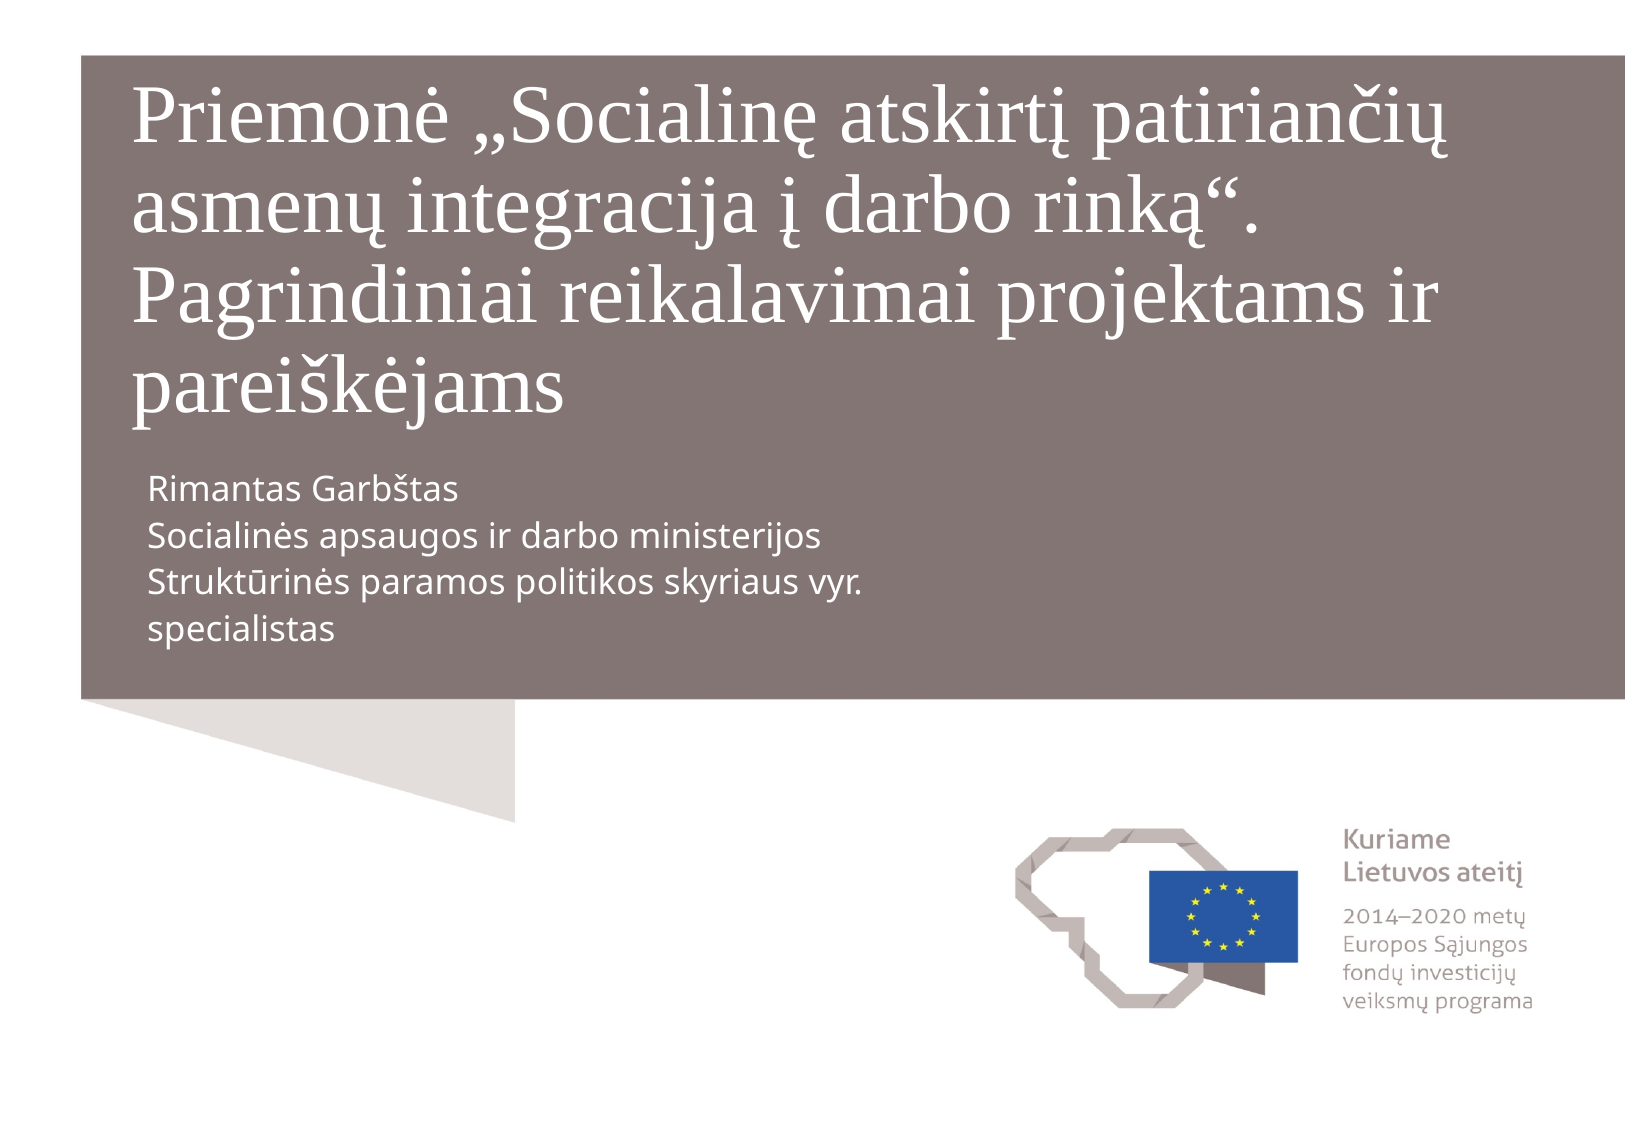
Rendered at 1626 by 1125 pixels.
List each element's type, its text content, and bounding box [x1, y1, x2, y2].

title Priemonė „Socialinę atskirtį patiriančių asmenų integracija į darbo rinką“. Pagrindiniai reikalavimai projektams ir pareiškėjams [116, 73, 1555, 427]
subtitle Rimantas Garbštas Socialinės apsaugos ir darbo ministerijos Struktūrinės paramos politikos skyriaus vyr. specialistas [132, 427, 891, 660]
picture [0, 0, 1625, 1117]
